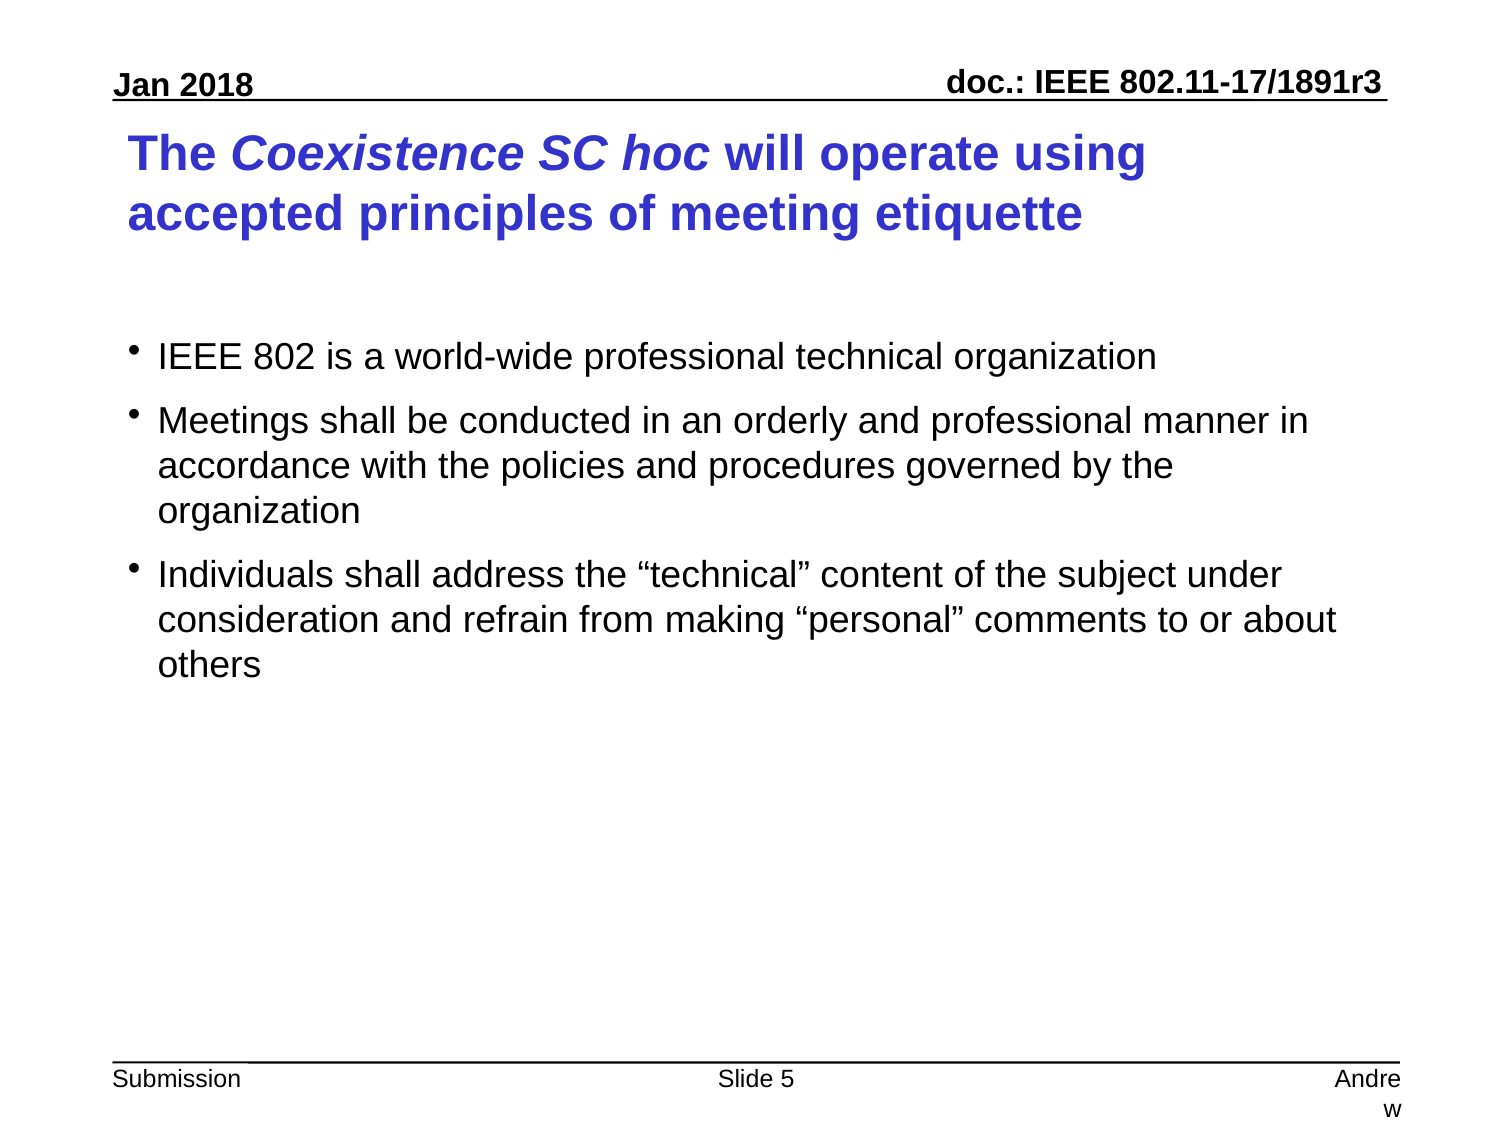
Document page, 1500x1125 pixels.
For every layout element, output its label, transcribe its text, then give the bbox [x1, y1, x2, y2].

list IEEE 802 is a world-wide professional technical organization Meetings shall be conducted in an orderly and professional manner in accordance with the policies and procedures governed by the organization Individuals shall address the “technical” content of the subject under consideration and refrain from making “personal” comments to or about others [112, 324, 1388, 1000]
footer Andrew Myles, Cisco [1320, 1061, 1402, 1093]
title The Coexistence SC hoc will operate using accepted principles of meeting etiquette [112, 112, 1388, 288]
slide_number Slide 5 [709, 1061, 803, 1093]
